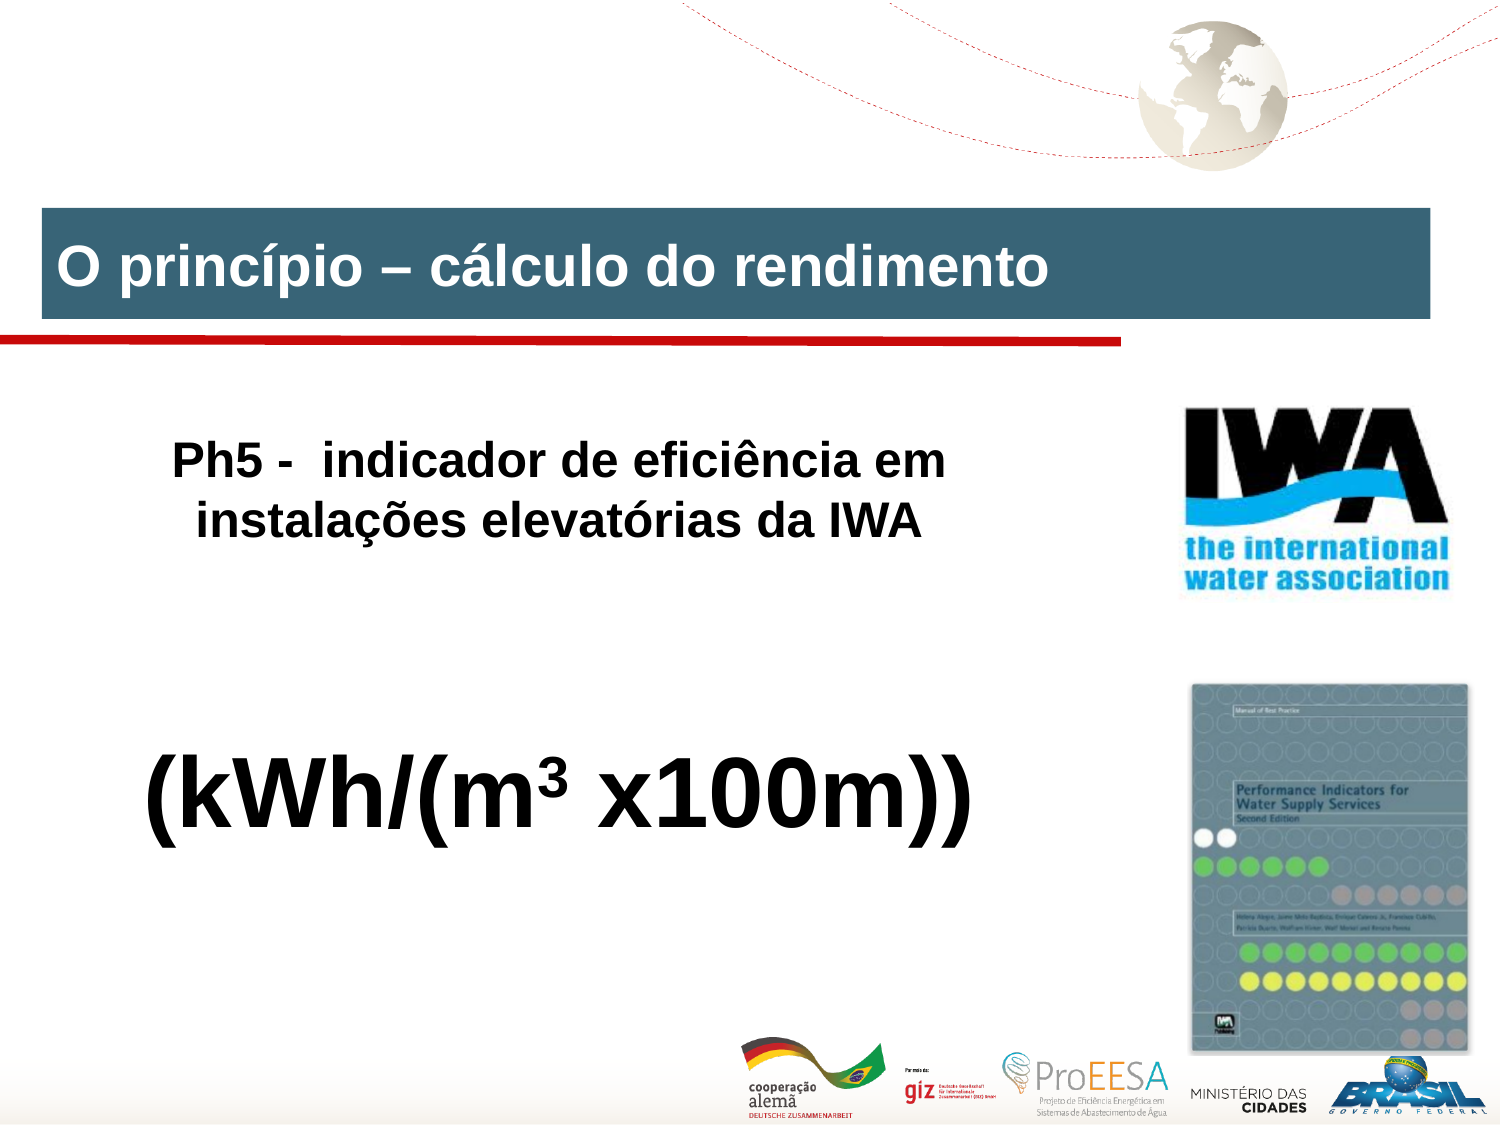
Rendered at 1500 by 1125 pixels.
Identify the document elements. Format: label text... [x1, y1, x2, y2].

text_box O princípio – cálculo do rendimento [40, 206, 1433, 321]
picture [1156, 393, 1464, 604]
text_box Ph5 - indicador de eficiência em instalações elevatórias da IWA (kWh/(m3 x100m)) [66, 420, 1053, 915]
picture [0, 677, 1500, 1125]
picture [274, 3, 1500, 187]
